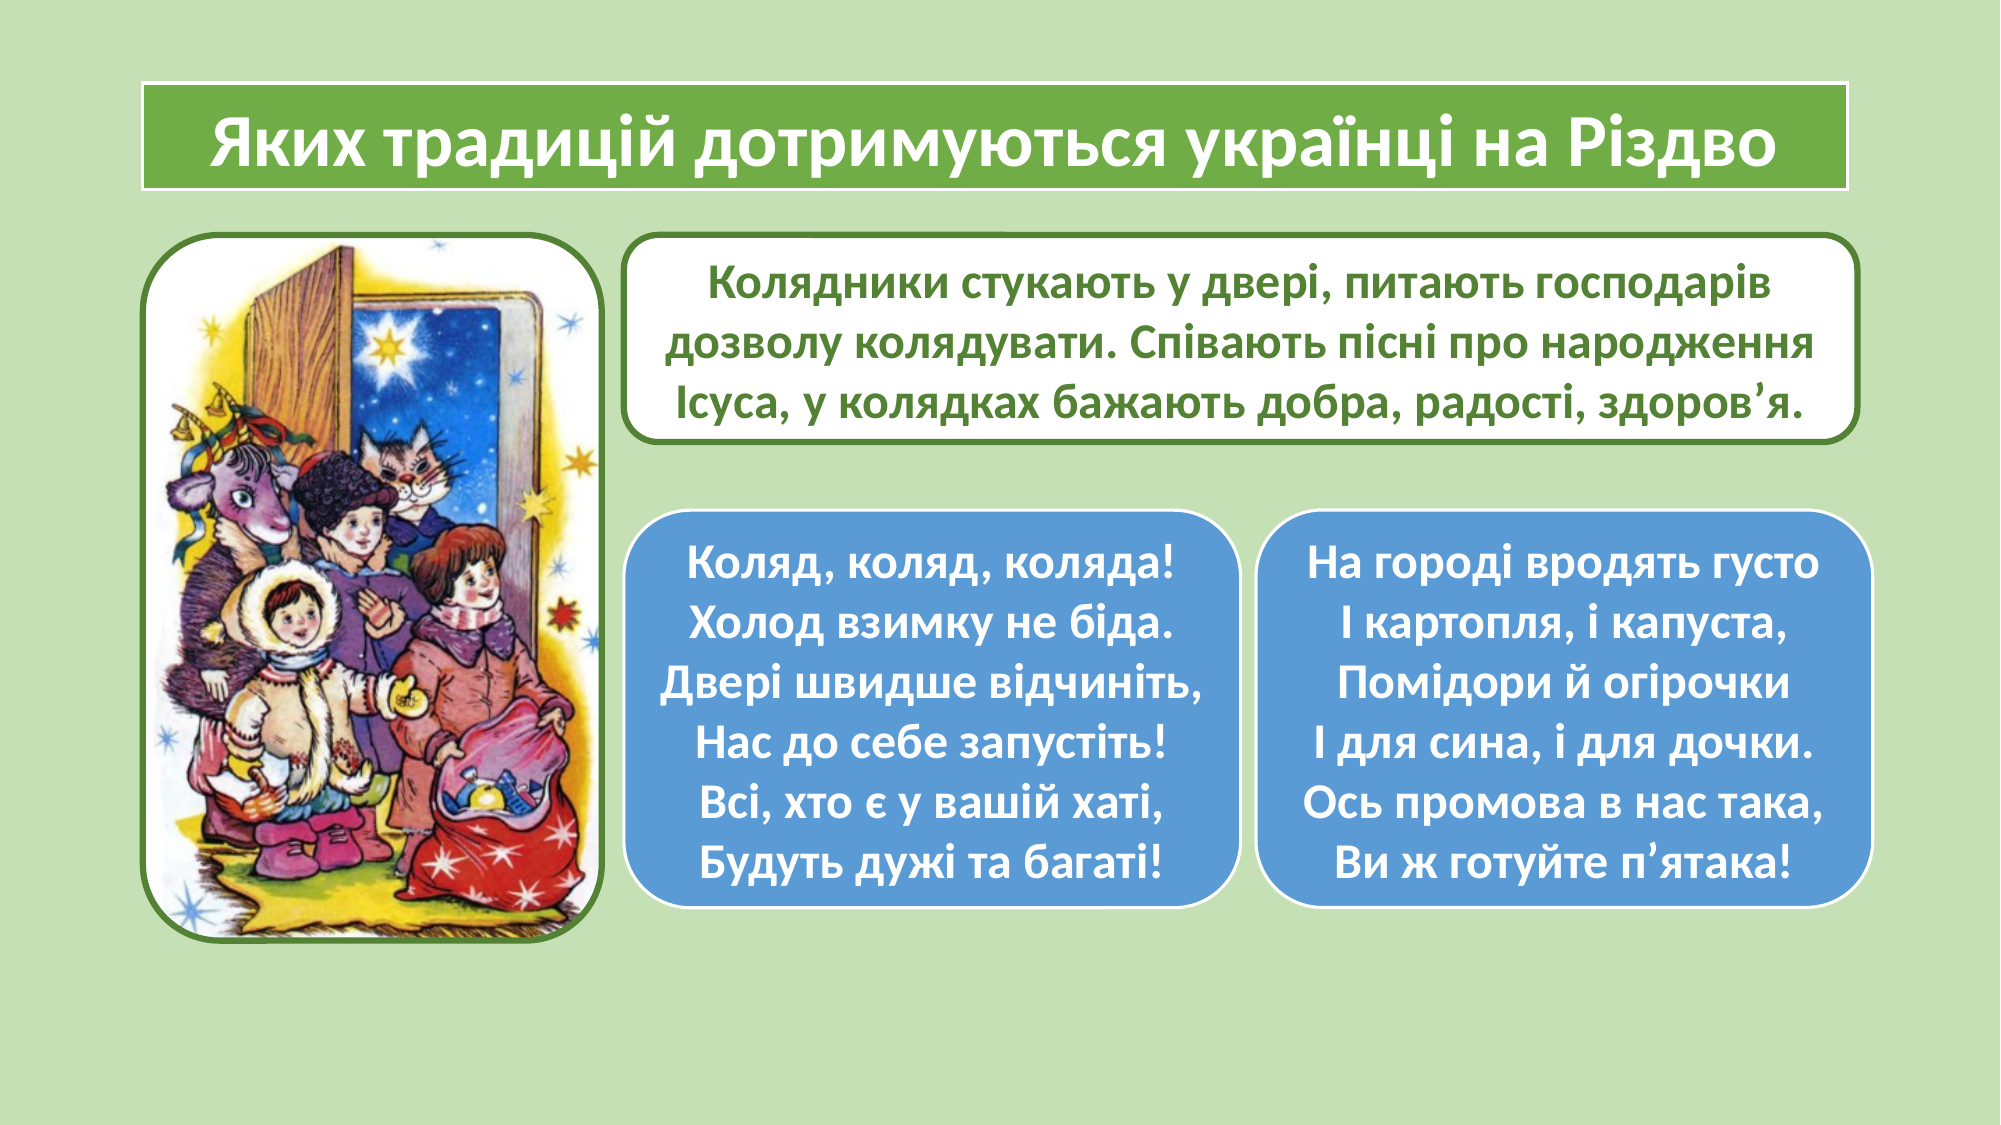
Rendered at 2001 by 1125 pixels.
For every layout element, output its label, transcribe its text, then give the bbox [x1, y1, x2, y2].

text_box Колядники стукають у двері, питають господарів дозволу колядувати. Співають пісні про народження Ісуса, у колядках бажають добра, радості, здоров’я. [622, 233, 1859, 444]
picture [142, 234, 602, 941]
text_box На городі вродять густо І картопля, і капуста, Помідори й огірочки І для сина, і для дочки. Ось промова в нас така, Ви ж готуйте п’ятака! [1254, 508, 1875, 910]
text_box Коляд, коляд, коляда! Холод взимку не біда. Двері швидше відчиніть, Нас до себе запустіть! Всі, хто є у вашій хаті, Будуть дужі та багаті! [622, 508, 1243, 910]
text_box Яких традицій дотримуються українці на Різдво [141, 81, 1849, 191]
